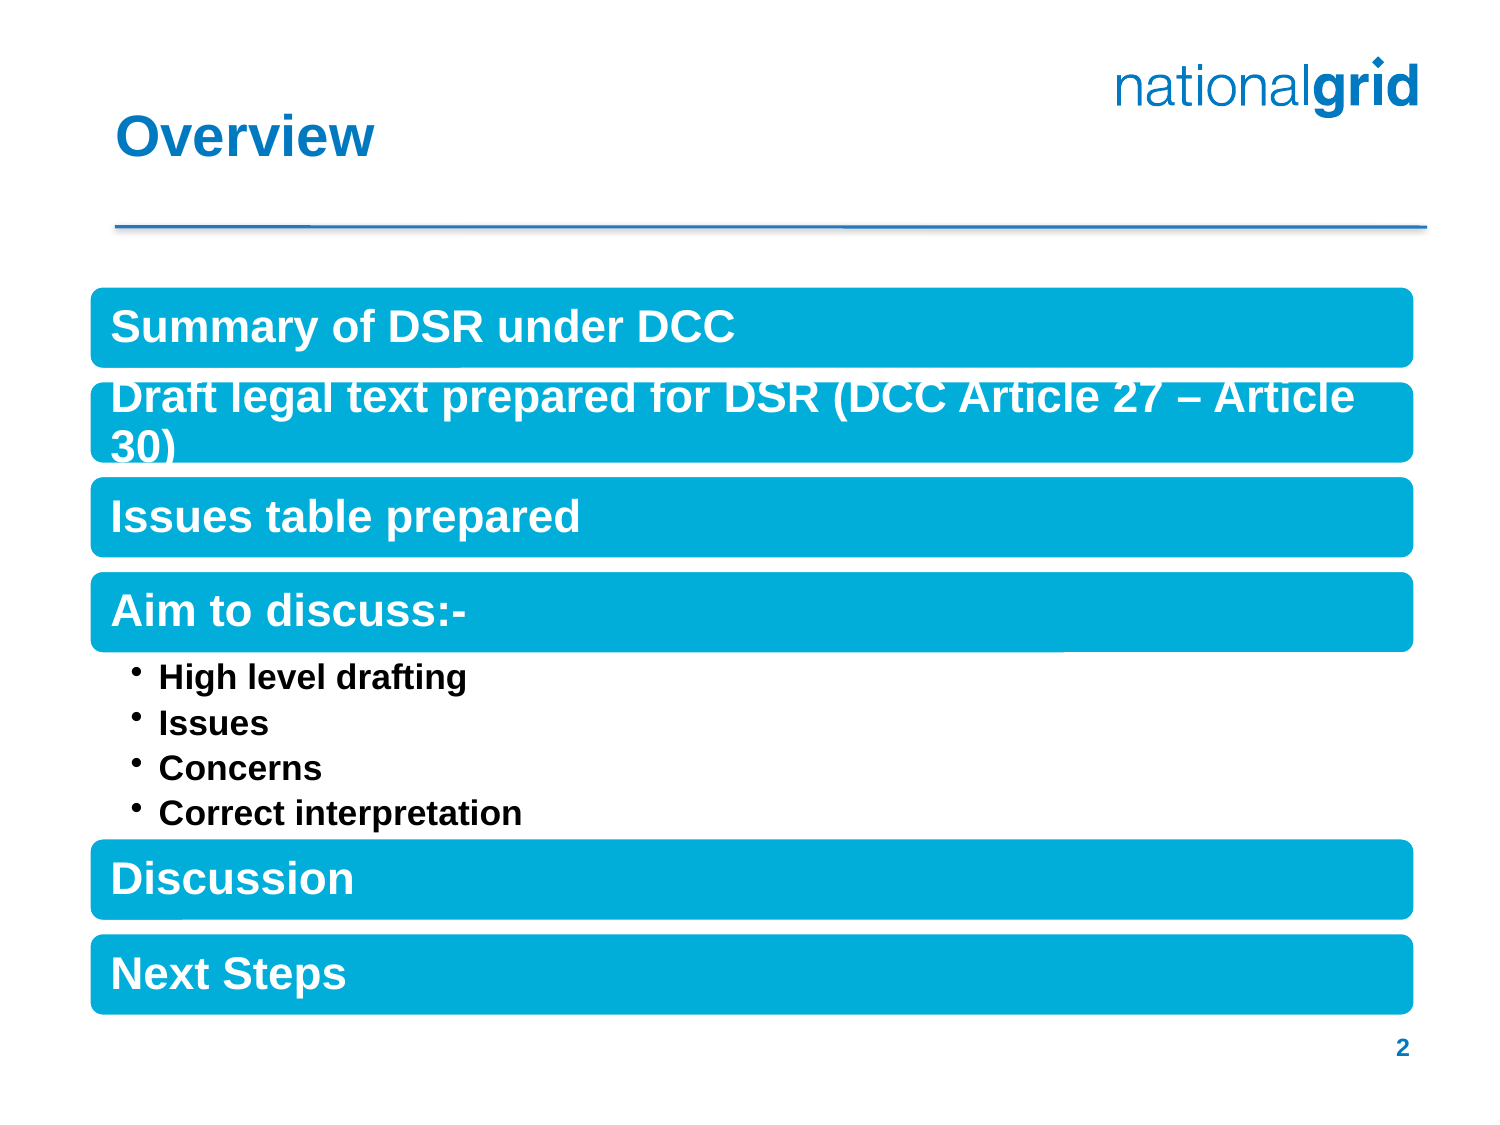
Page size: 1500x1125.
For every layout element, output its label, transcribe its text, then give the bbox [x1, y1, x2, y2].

slide_number 2 [1074, 1024, 1425, 1103]
title Overview [100, 90, 1110, 176]
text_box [88, 231, 1416, 1071]
